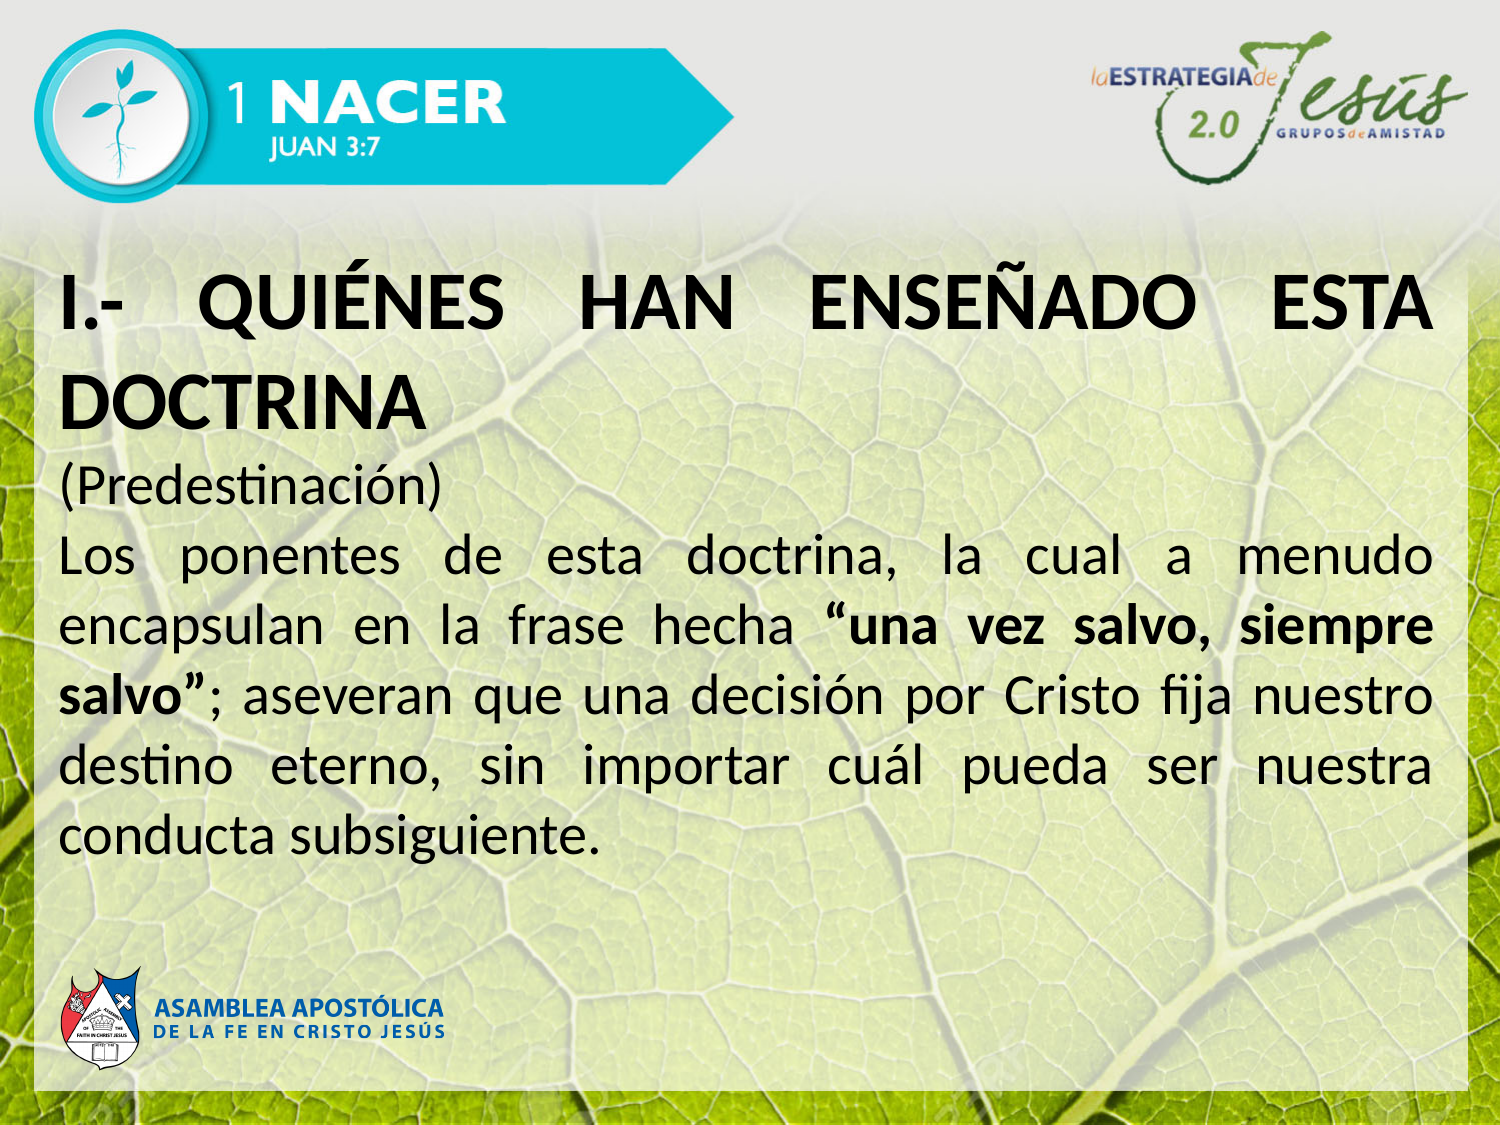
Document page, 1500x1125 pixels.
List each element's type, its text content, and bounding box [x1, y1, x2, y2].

picture [0, 0, 1500, 1125]
text_box I.- QUIÉNES HAN ENSEÑADO ESTA DOCTRINA (Predestinación) Los ponentes de esta doctrina, la cual a menudo encapsulan en la frase hecha “una vez salvo, siempre salvo”; aseveran que una decisión por Cristo fija nuestro destino eterno, sin importar cuál pueda ser nuestra conducta subsiguiente. [43, 238, 1450, 874]
